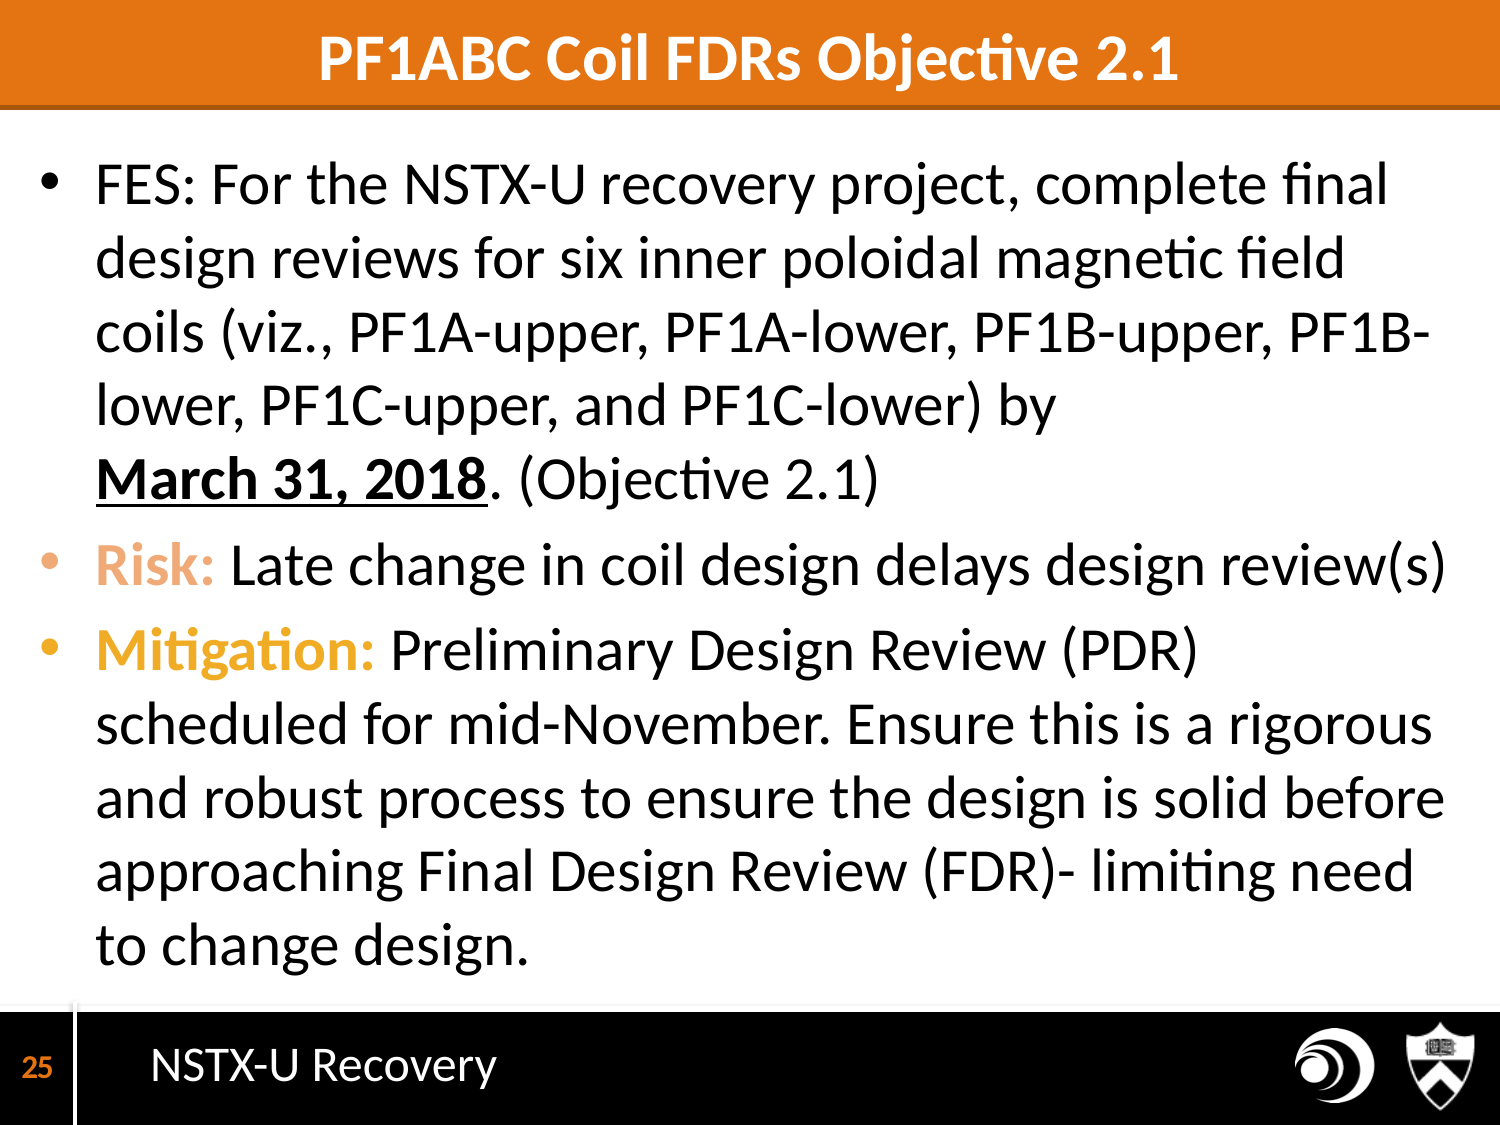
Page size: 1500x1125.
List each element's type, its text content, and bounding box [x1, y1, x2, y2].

picture [1295, 1028, 1378, 1103]
subtitle NSTX-U Recovery [75, 1009, 1136, 1125]
picture [1401, 1017, 1480, 1115]
slide_number 25 [0, 1001, 75, 1125]
title PF1ABC Coil FDRs Objective 2.1 [100, 0, 1400, 108]
list FES: For the NSTX-U recovery project, complete final design reviews for six inner poloidal magnetic field coils (viz., PF1A-upper, PF1A-lower, PF1B-upper, PF1B-lower, PF1C-upper, and PF1C-lower) by March 31, 2018. (Objective 2.1) Risk: Late change in coil design delays design review(s) Mitigation: Preliminary Design Review (PDR) scheduled for mid-November. Ensure this is a rigorous and robust process to ensure the design is solid before approaching Final Design Review (FDR)- limiting need to change design. [24, 136, 1475, 999]
